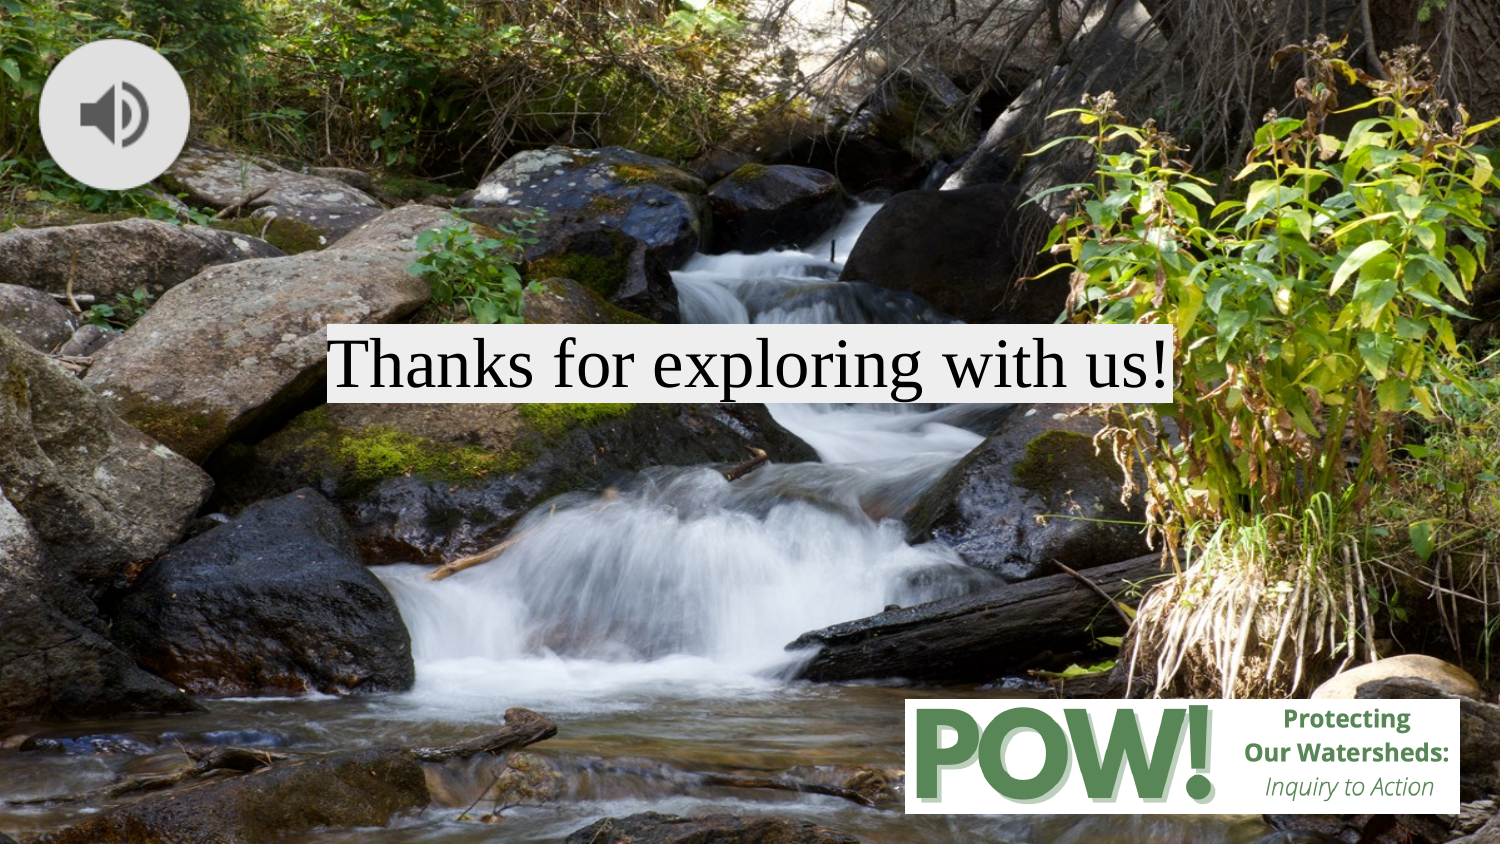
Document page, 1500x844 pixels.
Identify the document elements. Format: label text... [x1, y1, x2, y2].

picture [0, 0, 1500, 844]
subtitle Thanks for exploring with us! [104, 289, 1396, 422]
